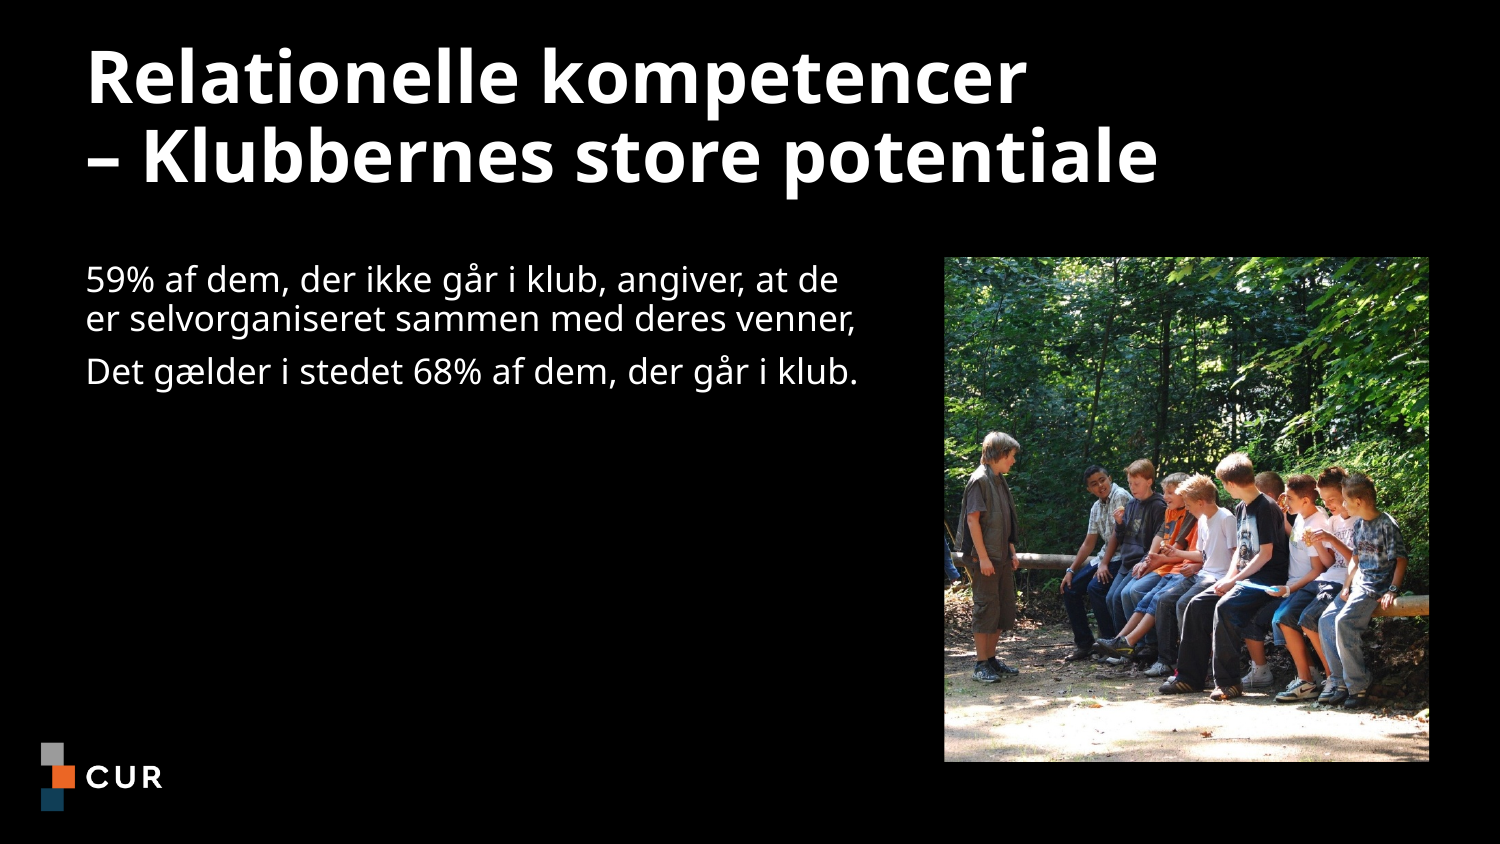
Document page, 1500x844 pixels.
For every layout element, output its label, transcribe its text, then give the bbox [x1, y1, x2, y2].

title Relationelle kompetencer – Klubbernes store potentiale [70, 29, 1427, 206]
picture [944, 257, 1430, 762]
list 59% af dem, der ikke går i klub, angiver, at de er selvorganiseret sammen med deres venner, Det gælder i stedet 68% af dem, der går i klub. [70, 254, 897, 762]
picture [29, 738, 167, 819]
